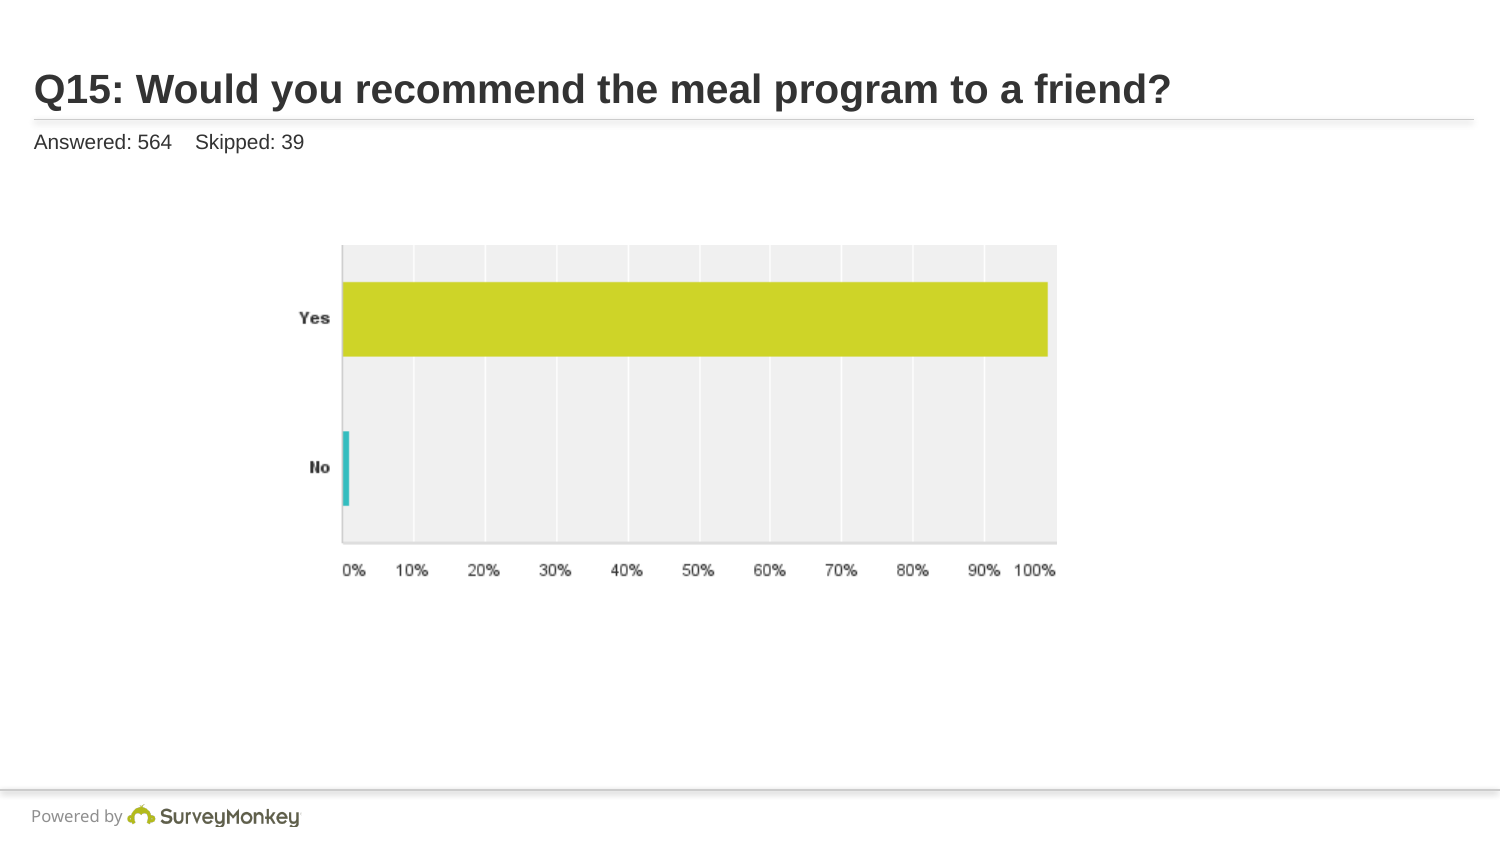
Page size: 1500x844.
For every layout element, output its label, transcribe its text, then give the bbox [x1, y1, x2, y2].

title Q15: Would you recommend the meal program to a friend? [18, 54, 1369, 119]
picture [171, 245, 1057, 618]
list Answered: 564 Skipped: 39 [18, 120, 894, 162]
